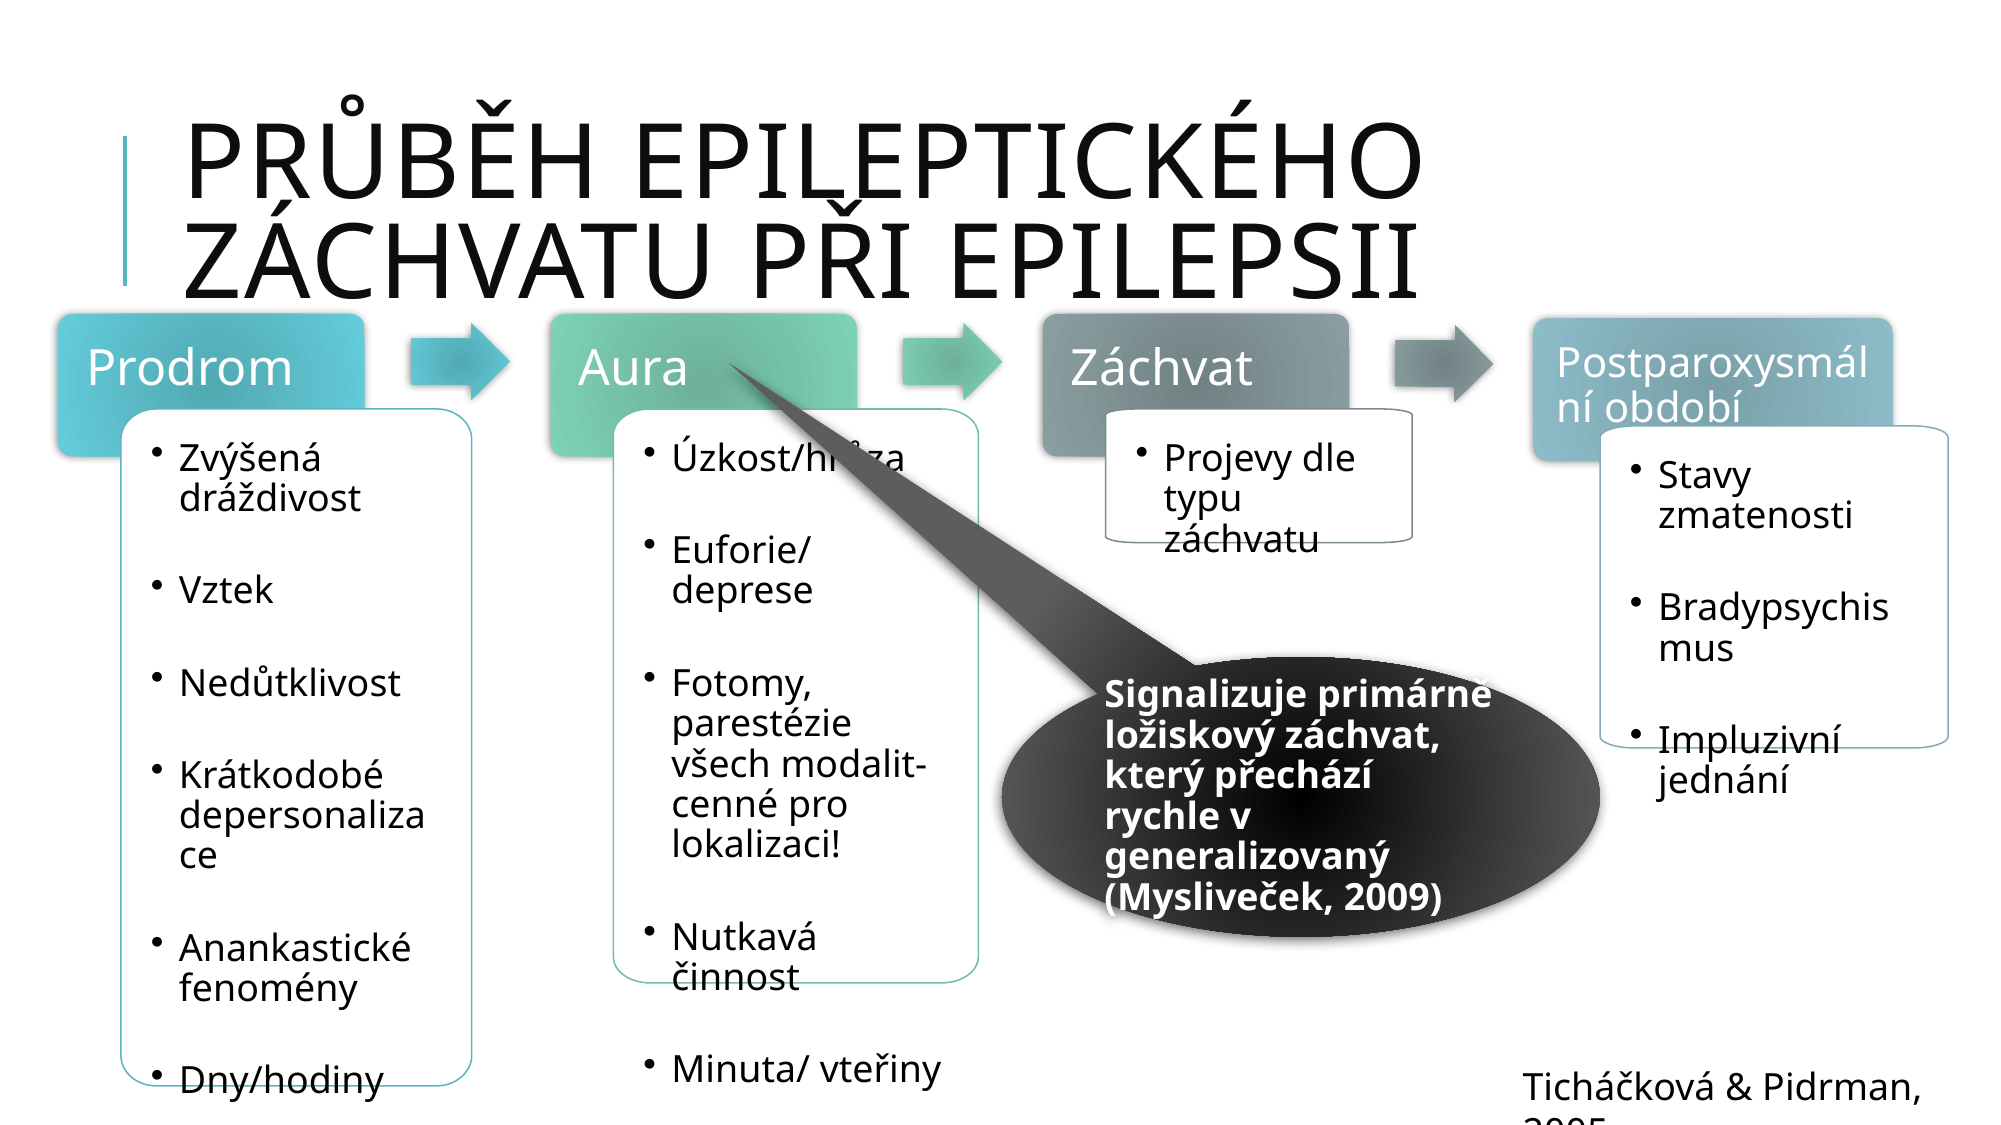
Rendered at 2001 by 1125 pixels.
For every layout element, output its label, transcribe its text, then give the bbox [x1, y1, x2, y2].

title Průběh Epileptického záchvatu při epilepsii [168, 96, 1763, 308]
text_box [57, 313, 1949, 1087]
text_box Ticháčková & Pidrman, 2005 [1507, 1055, 1982, 1125]
